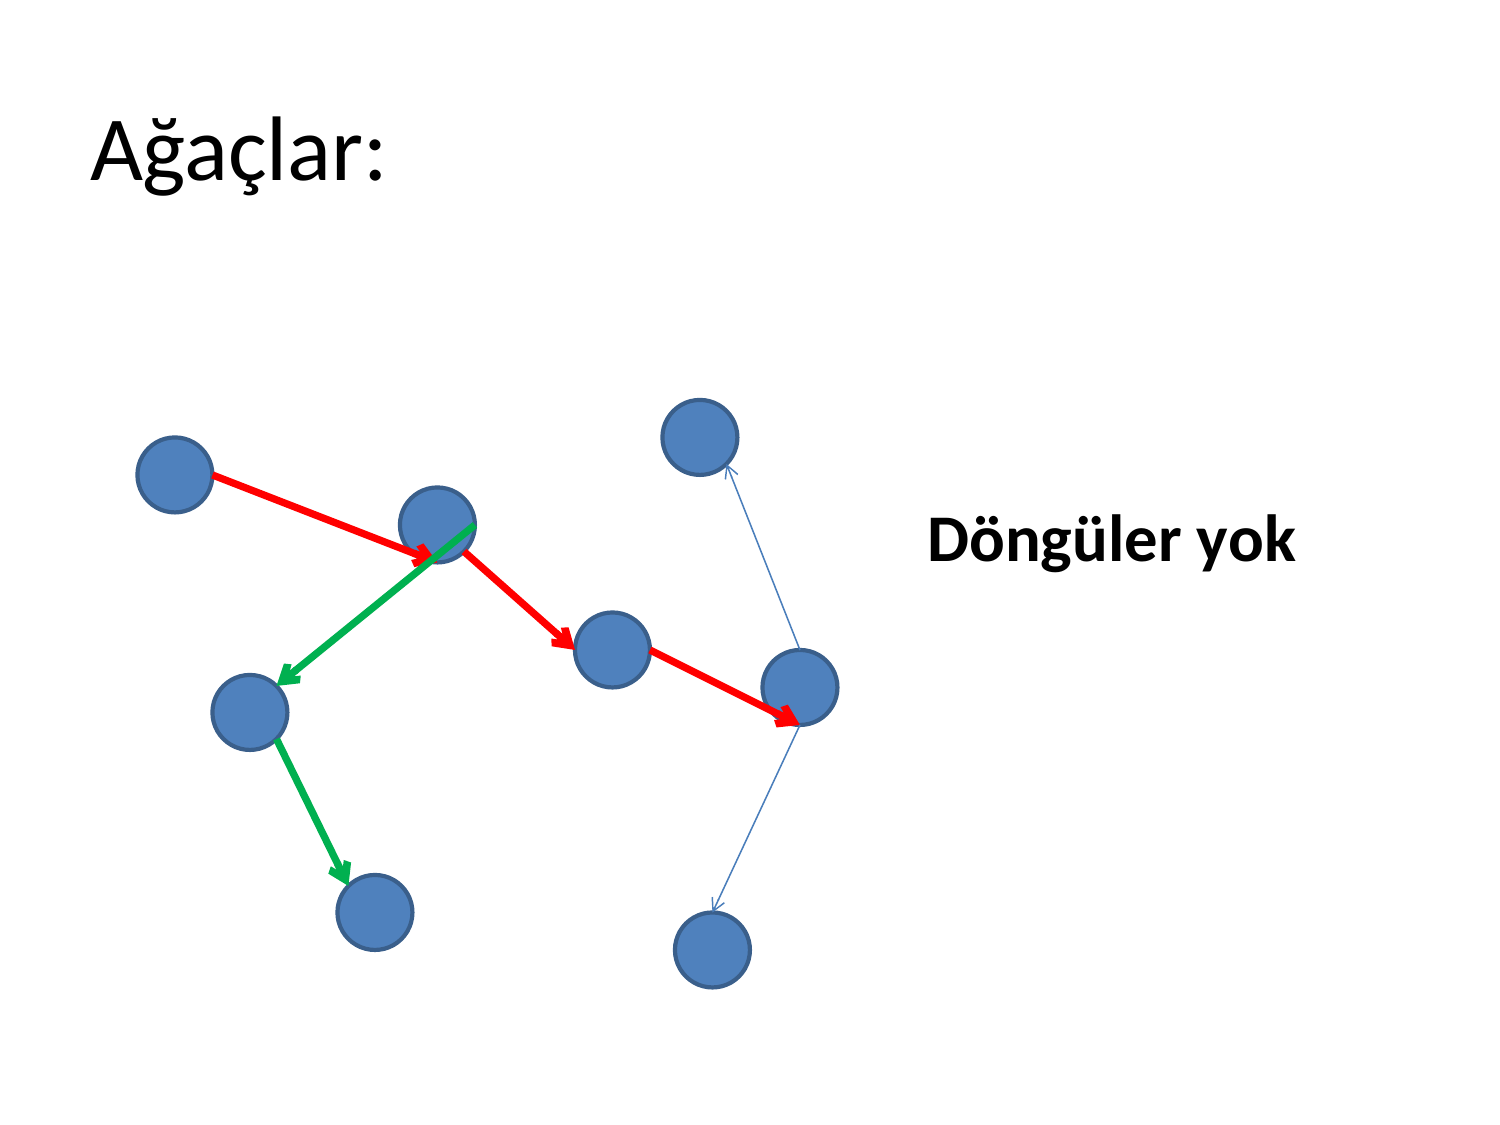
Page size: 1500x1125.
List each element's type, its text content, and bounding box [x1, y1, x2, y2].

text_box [463, 551, 587, 624]
text_box [572, 610, 652, 690]
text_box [212, 474, 401, 526]
text_box [433, 529, 477, 565]
text_box [135, 435, 215, 515]
title Ağaçlar: [75, 50, 1425, 238]
text_box [335, 872, 415, 953]
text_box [712, 724, 801, 913]
text_box [210, 672, 290, 753]
text_box [672, 910, 753, 990]
text_box [398, 485, 478, 554]
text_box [649, 649, 763, 688]
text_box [726, 463, 801, 651]
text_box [276, 551, 412, 687]
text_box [276, 738, 349, 887]
text_box [761, 648, 840, 727]
text_box [660, 397, 740, 478]
text_box Döngüler yok [912, 487, 1363, 583]
